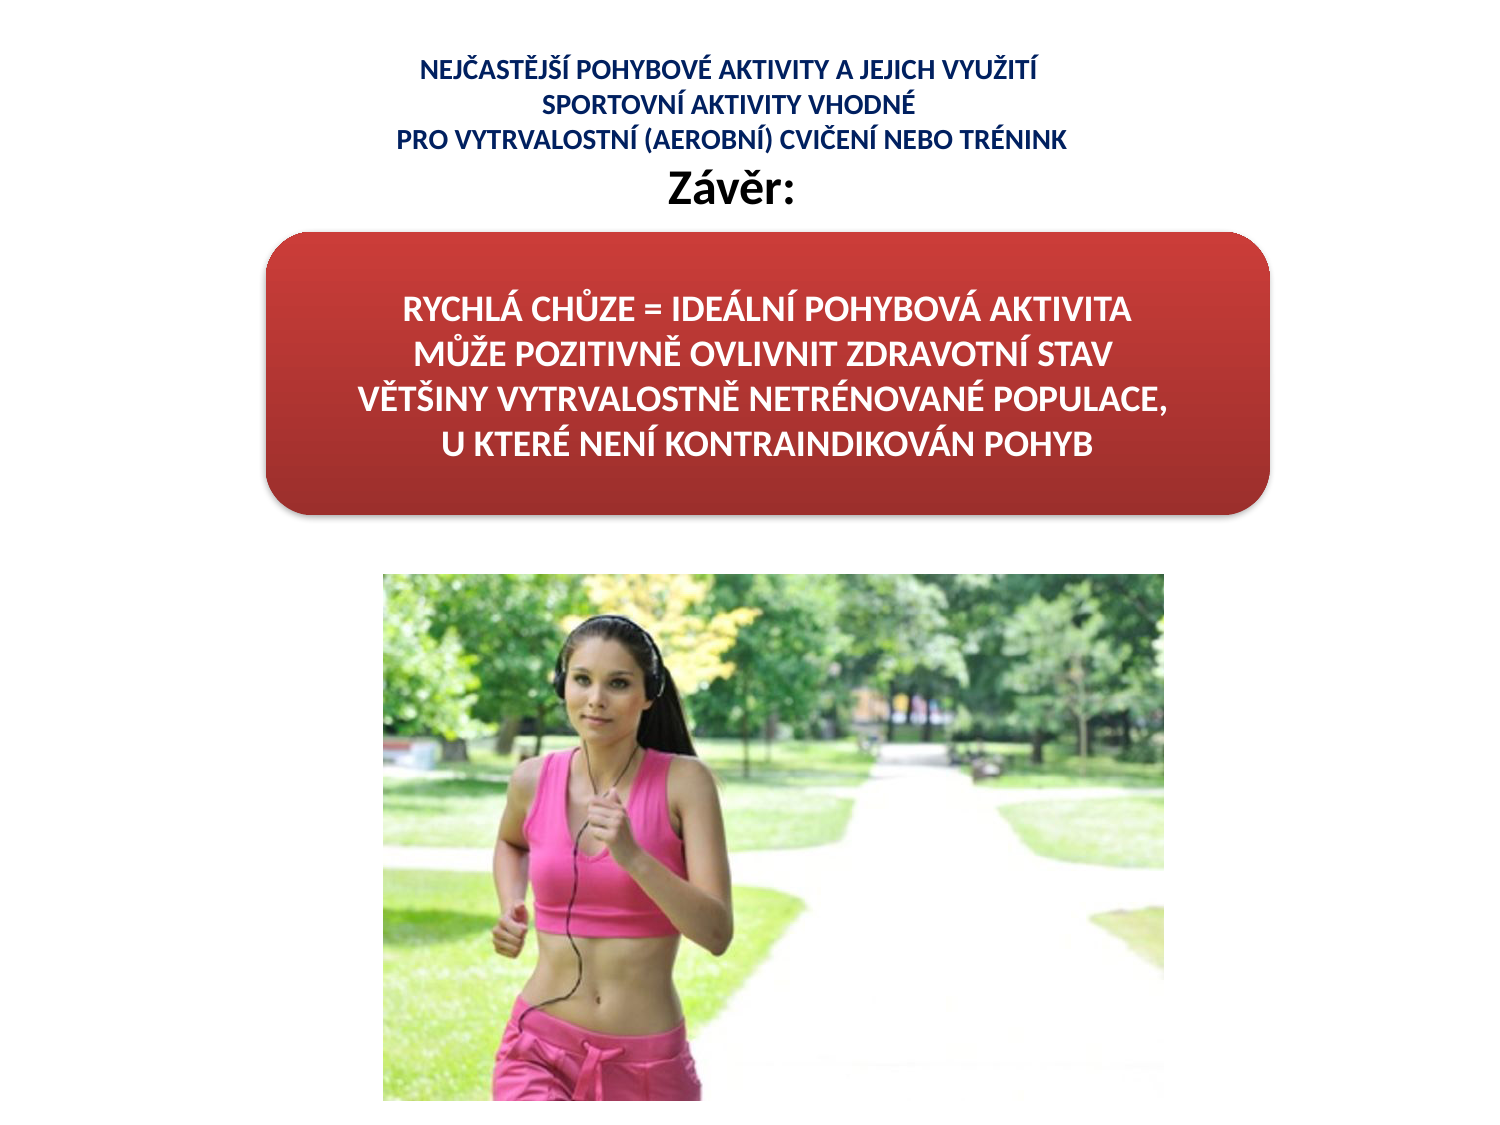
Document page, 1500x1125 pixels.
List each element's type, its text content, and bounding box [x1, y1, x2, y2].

picture [383, 573, 1164, 1101]
text_box NEJČASTĚJŠÍ POHYBOVÉ AKTIVITY A JEJICH VYUŽITÍ SPORTOVNÍ AKTIVITY VHODNÉ PRO VYTRVALOSTNÍ (AEROBNÍ) CVIČENÍ NEBO TRÉNINK Závěr: [41, 42, 1424, 223]
text_box RYCHLÁ CHŮZE = IDEÁLNÍ POHYBOVÁ AKTIVITA MŮŽE POZITIVNĚ OVLIVNIT ZDRAVOTNÍ STAV VĚTŠINY VYTRVALOSTNĚ NETRÉNOVANÉ POPULACE, U KTERÉ NENÍ KONTRAINDIKOVÁN POHYB [265, 231, 1270, 516]
